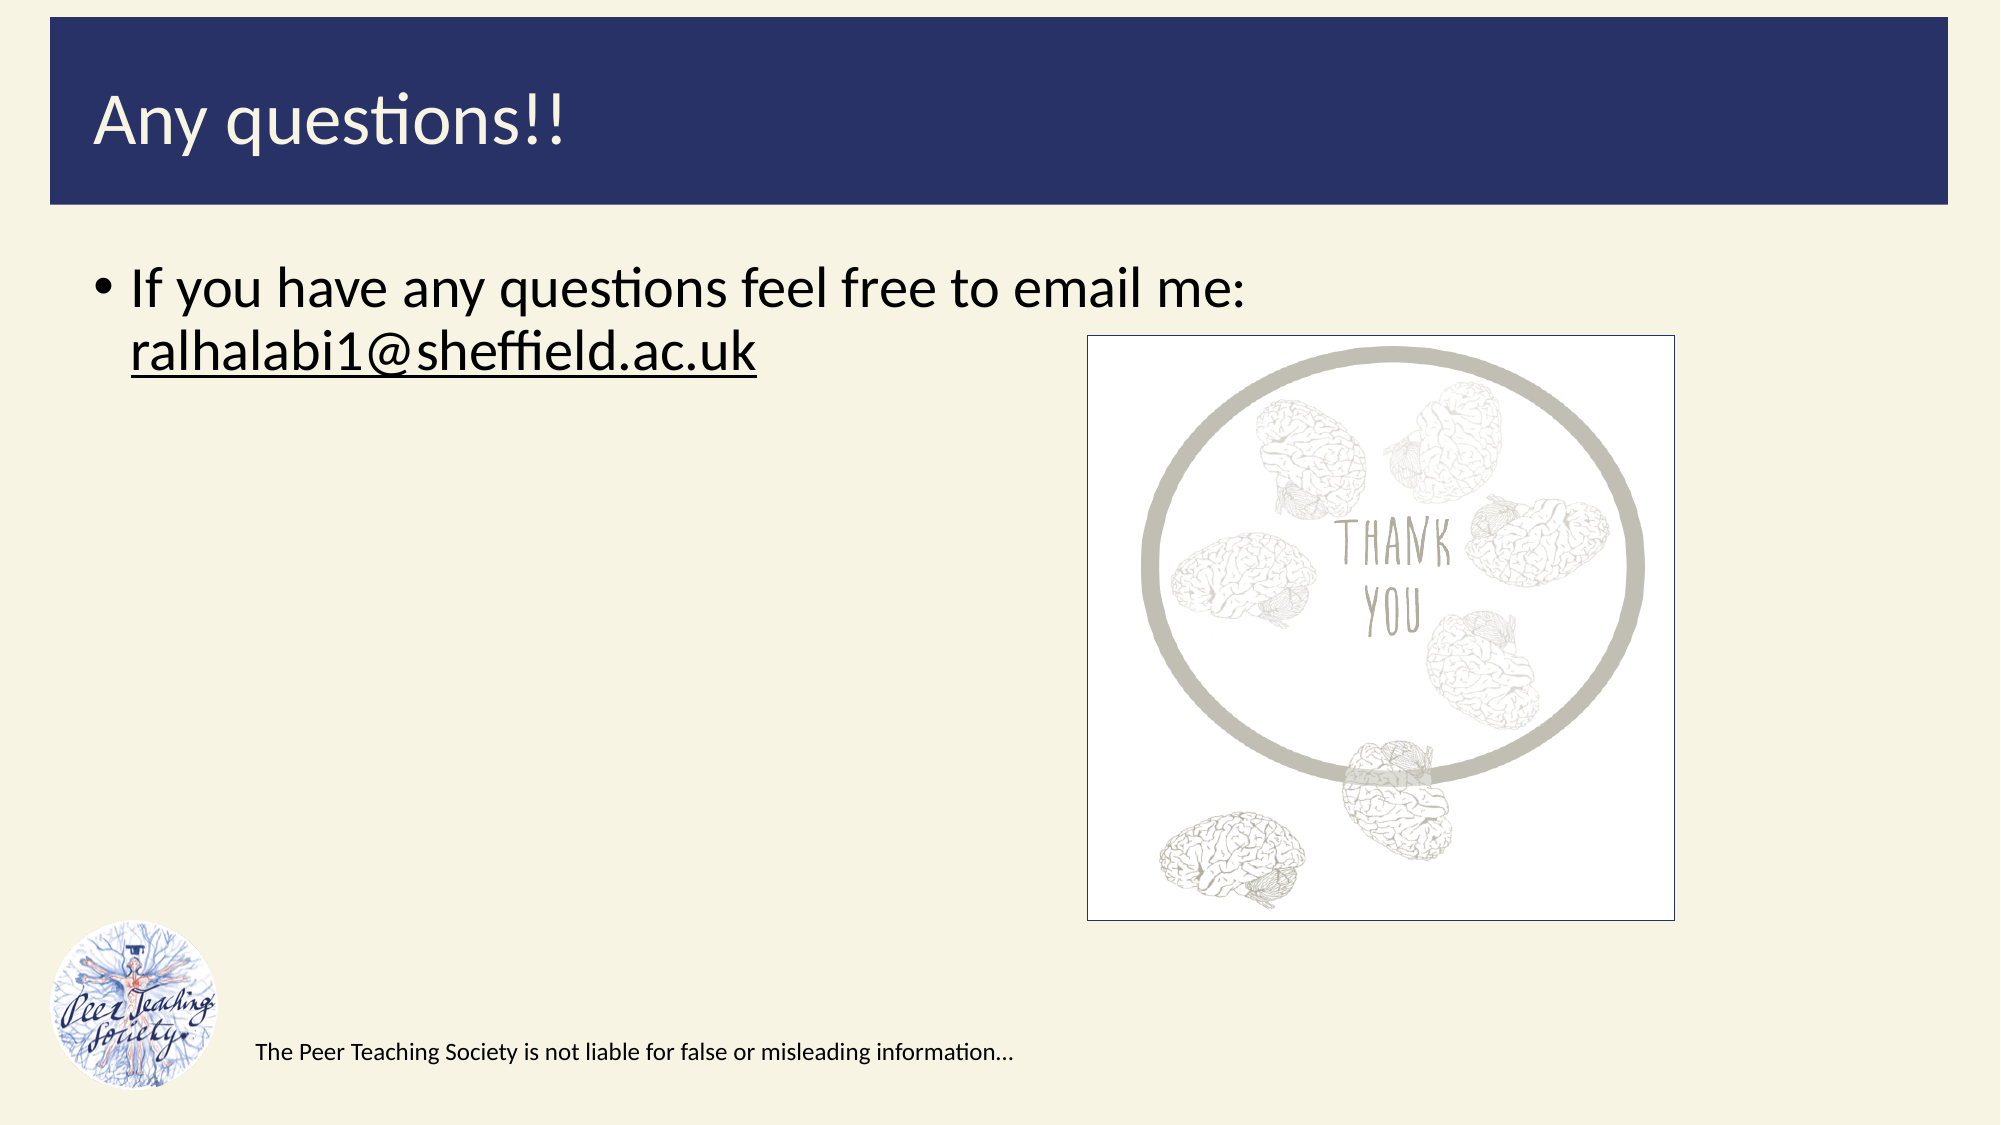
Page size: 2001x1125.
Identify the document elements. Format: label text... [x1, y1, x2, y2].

text_box The Peer Teaching Society is not liable for false or misleading information… [240, 1028, 1072, 1074]
list If you have any questions feel free to email me: ralhalabi1@sheffield.ac.uk [78, 249, 1589, 964]
picture [49, 920, 218, 1090]
text_box [50, 17, 1948, 205]
picture [1087, 335, 1675, 921]
text_box Any questions!! [78, 62, 849, 168]
